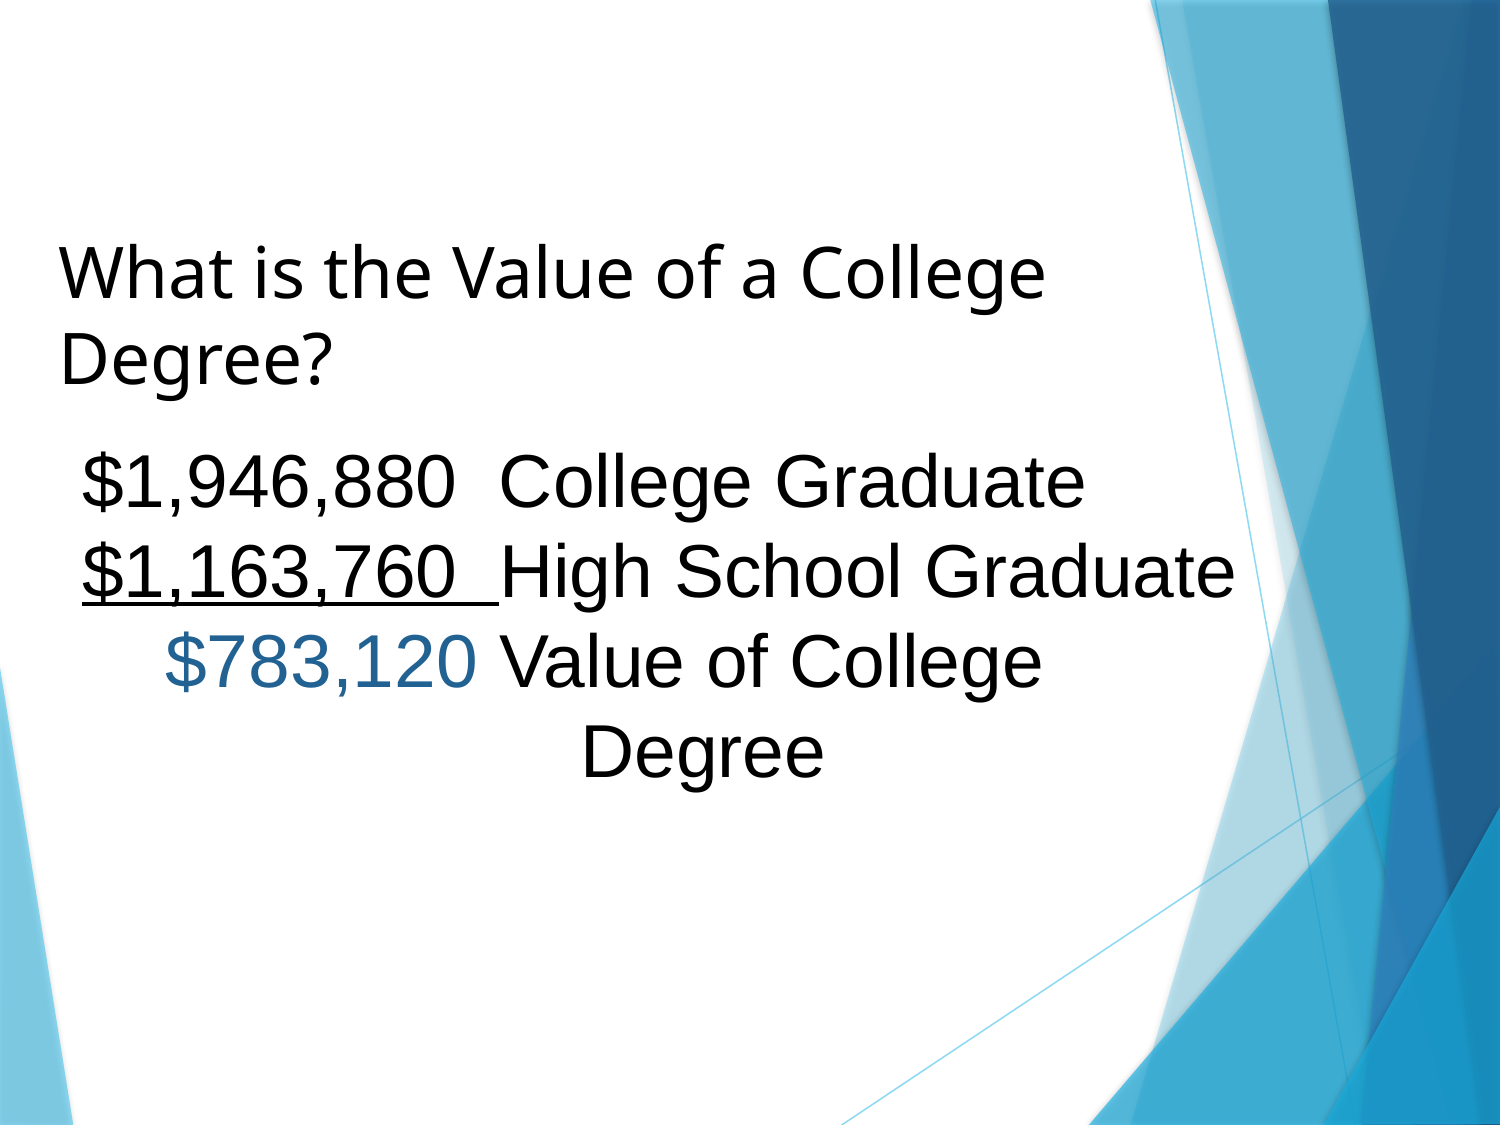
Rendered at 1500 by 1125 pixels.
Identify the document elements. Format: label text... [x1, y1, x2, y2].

title What is the Value of a College Degree? [43, 219, 1249, 408]
text_box $1,946,880 College Graduate $1,163,760 High School Graduate $783,120 Value of College Degree [46, 425, 1253, 981]
